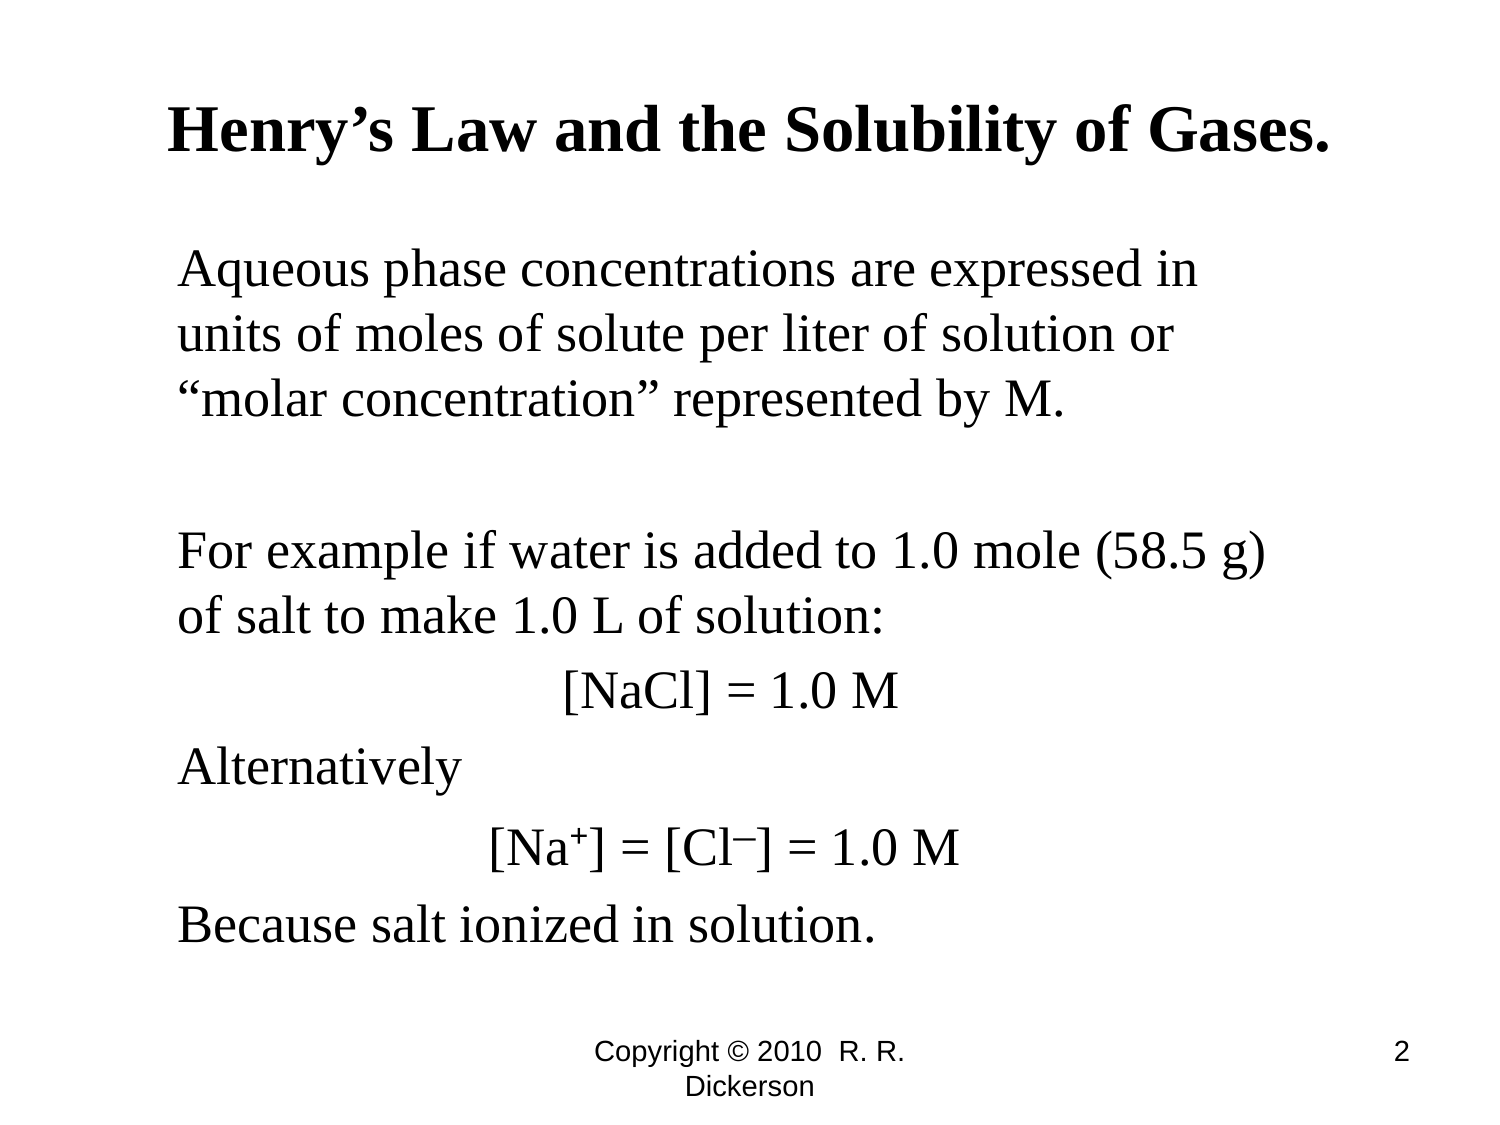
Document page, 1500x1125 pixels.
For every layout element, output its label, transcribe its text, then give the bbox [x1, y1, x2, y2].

title Henry’s Law and the Solubility of Gases. [125, 37, 1375, 213]
subtitle Aqueous phase concentrations are expressed in units of moles of solute per liter of solution or “molar concentration” represented by M. For example if water is added to 1.0 mole (58.5 g) of salt to make 1.0 L of solution: [NaCl] = 1.0 M Alternatively [Na+] = [Cl─] = 1.0 M Because salt ionized in solution. [162, 224, 1300, 1013]
slide_number 2 [1074, 1024, 1425, 1103]
footer Copyright © 2010 R. R. Dickerson [512, 1024, 988, 1103]
